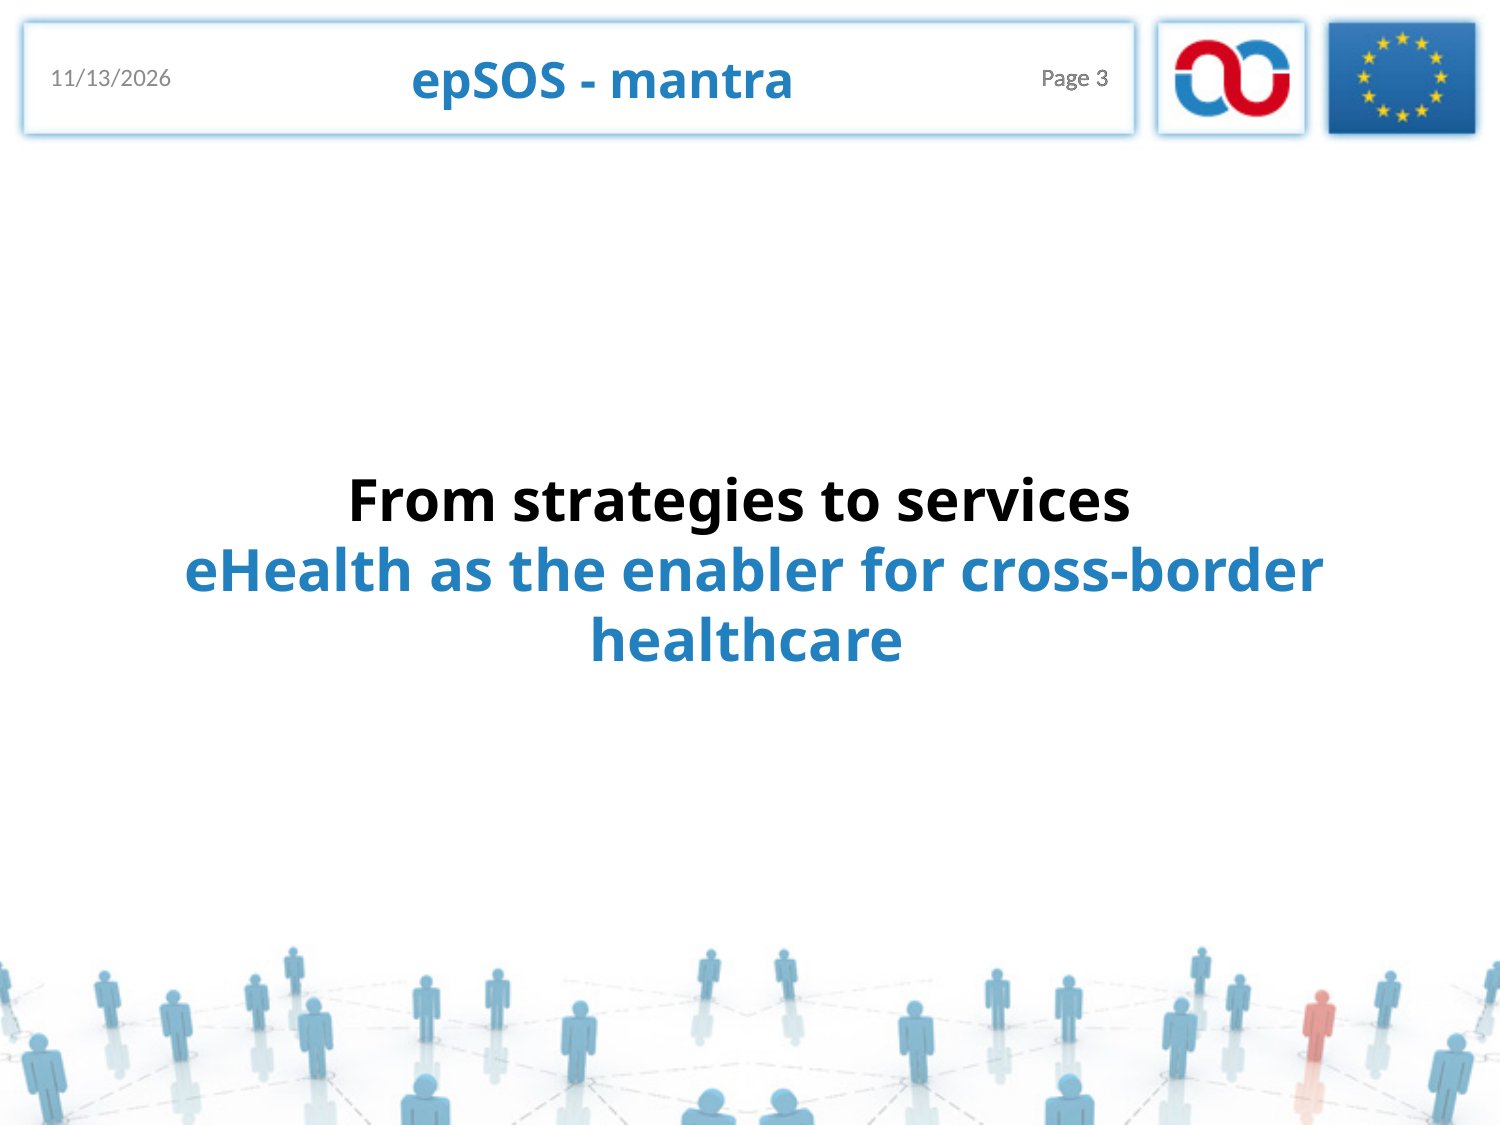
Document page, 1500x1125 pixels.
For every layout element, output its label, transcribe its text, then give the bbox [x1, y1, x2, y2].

slide_number Page 3 [1000, 46, 1124, 107]
text_box From strategies to services eHealth as the enabler for cross-border healthcare [112, 278, 1382, 775]
title epSOS - mantra [206, 40, 1000, 110]
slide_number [35, 46, 206, 107]
picture [0, 0, 1500, 1125]
